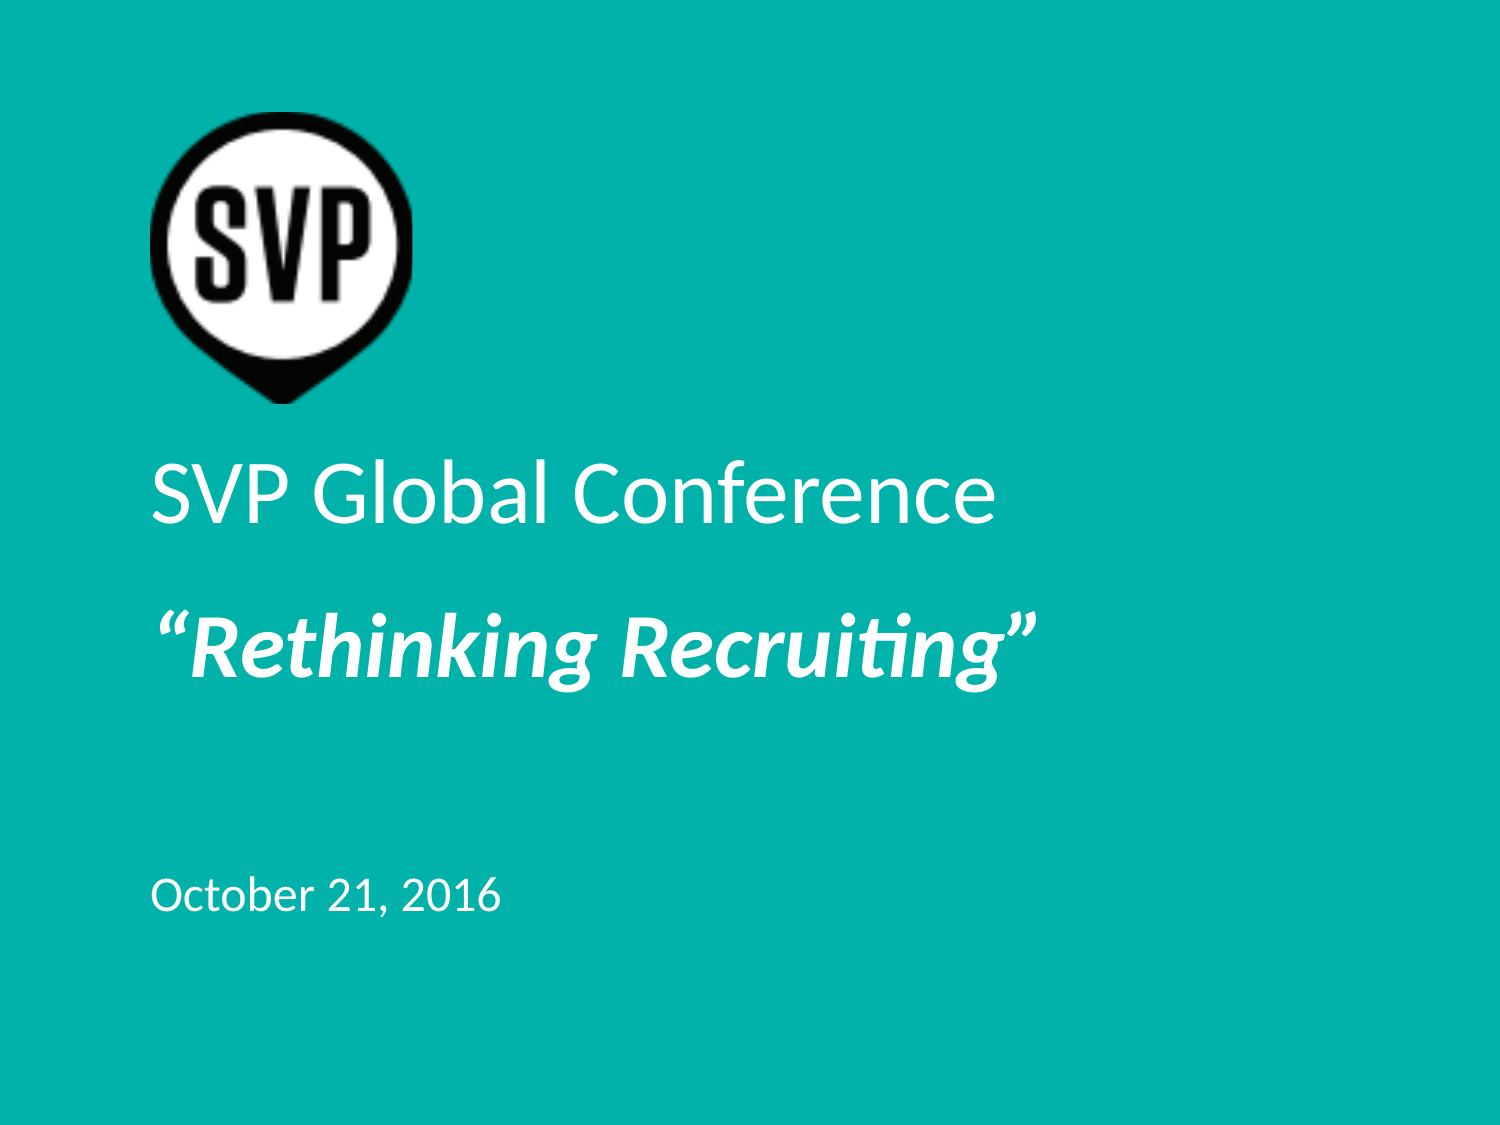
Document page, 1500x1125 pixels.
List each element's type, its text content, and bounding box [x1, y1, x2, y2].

text_box SVP Global Conference “Rethinking Recruiting” October 21, 2016 [150, 431, 1419, 922]
